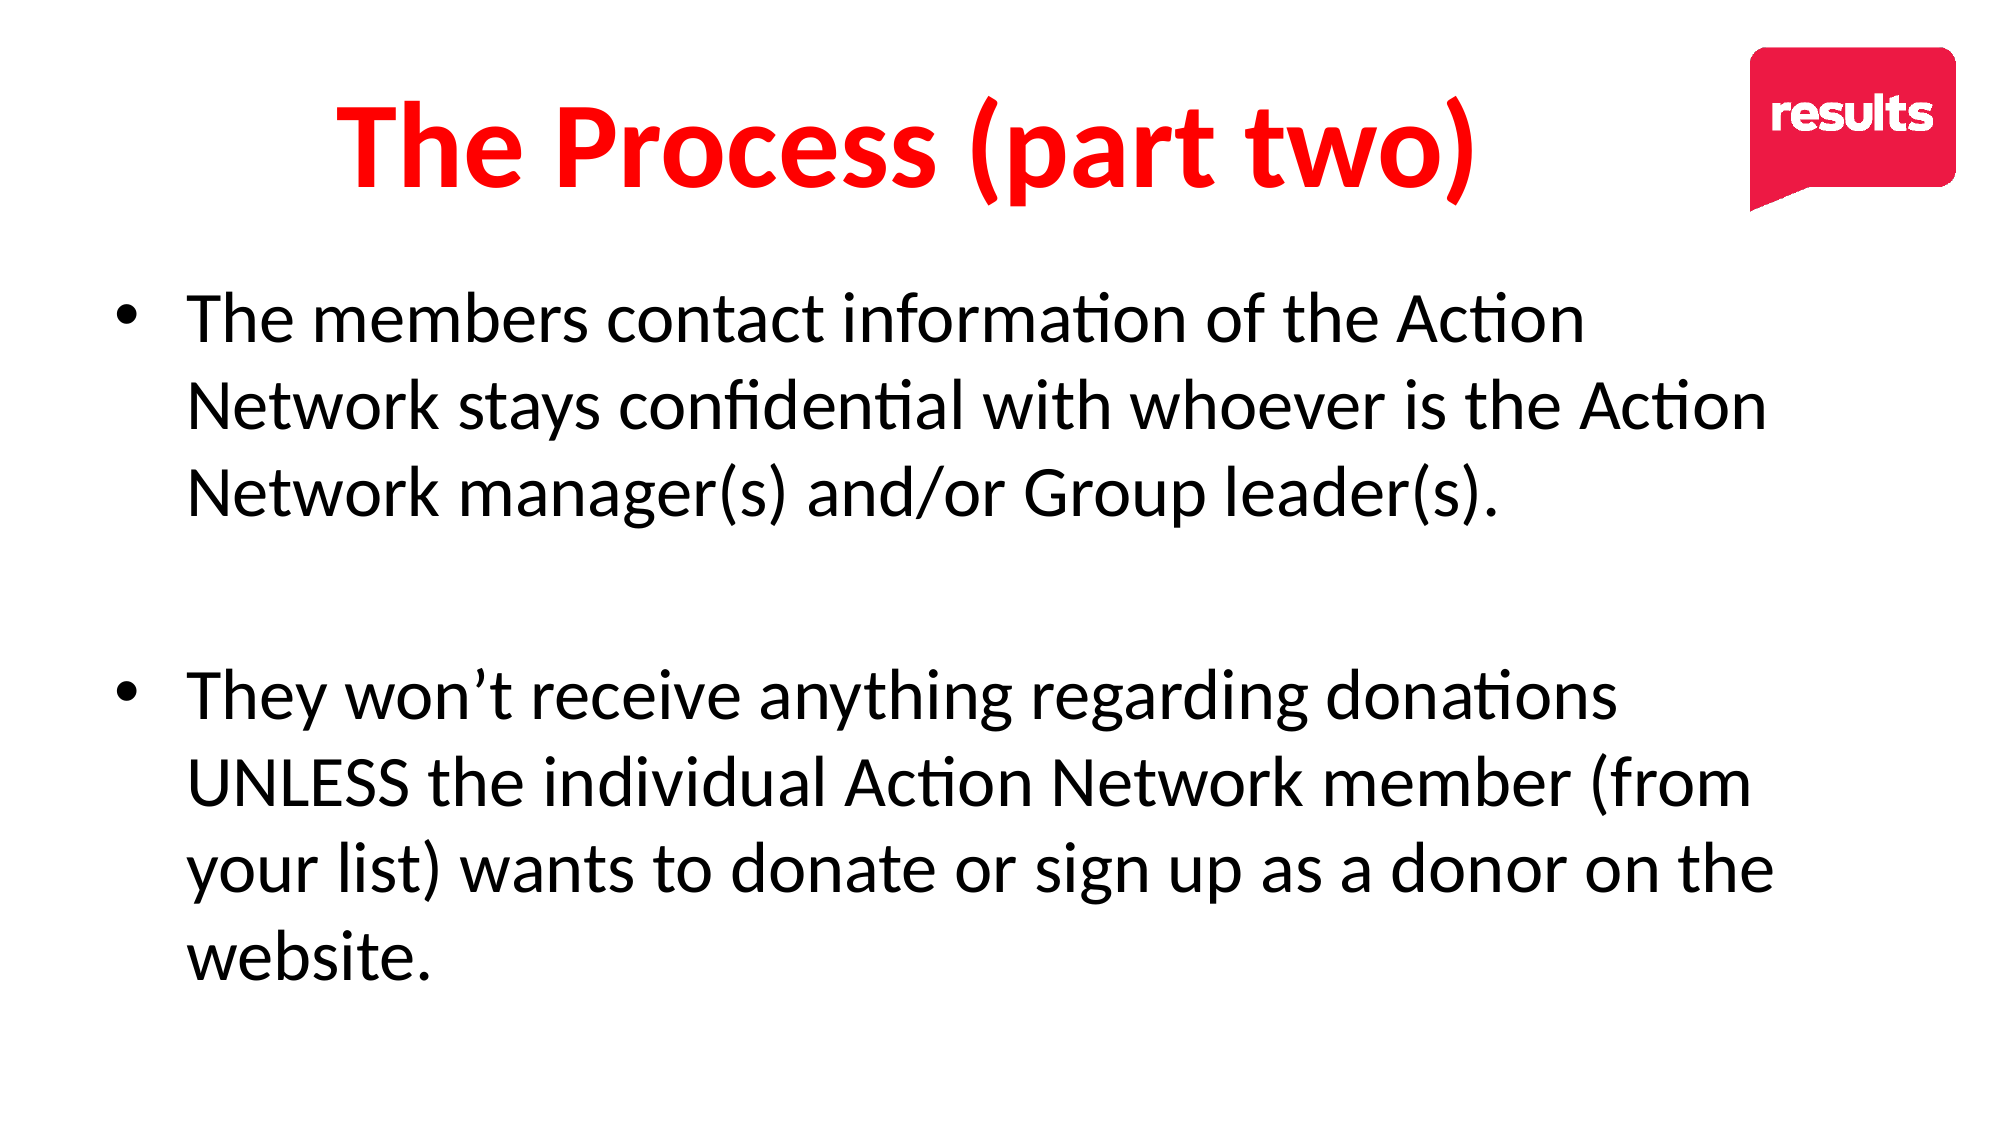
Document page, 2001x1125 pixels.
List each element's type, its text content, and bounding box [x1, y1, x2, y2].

list The members contact information of the Action Network stays confidential with whoever is the Action Network manager(s) and/or Group leader(s). They won’t receive anything regarding donations UNLESS the individual Action Network member (from your list) wants to donate or sign up as a donor on the website. [99, 262, 1900, 1005]
picture [1718, 17, 1987, 233]
title The Process (part two) [99, 45, 1719, 233]
